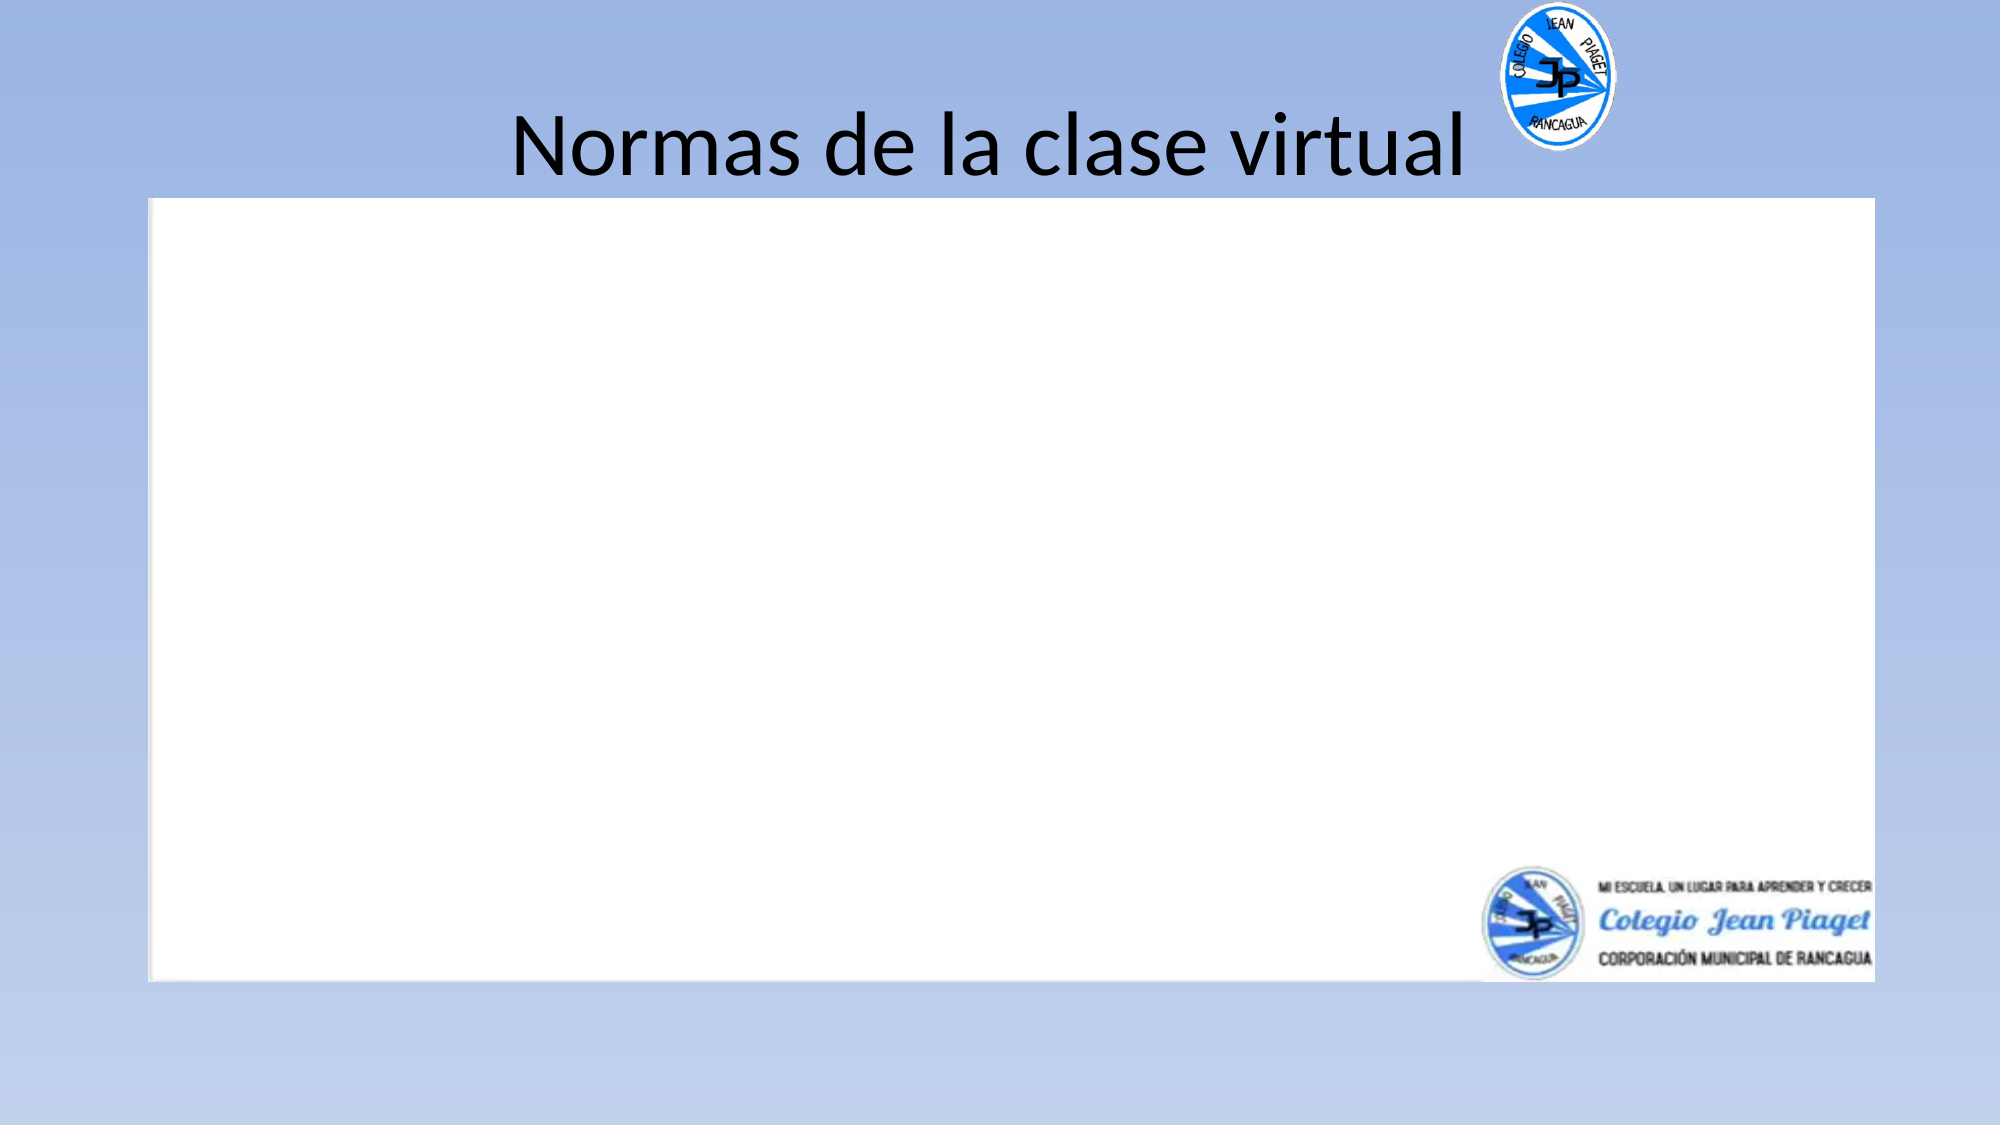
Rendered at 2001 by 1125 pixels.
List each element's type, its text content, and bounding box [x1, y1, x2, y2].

picture [1472, 0, 1650, 154]
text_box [147, 197, 1876, 983]
title Normas de la clase virtual [99, 45, 1900, 233]
